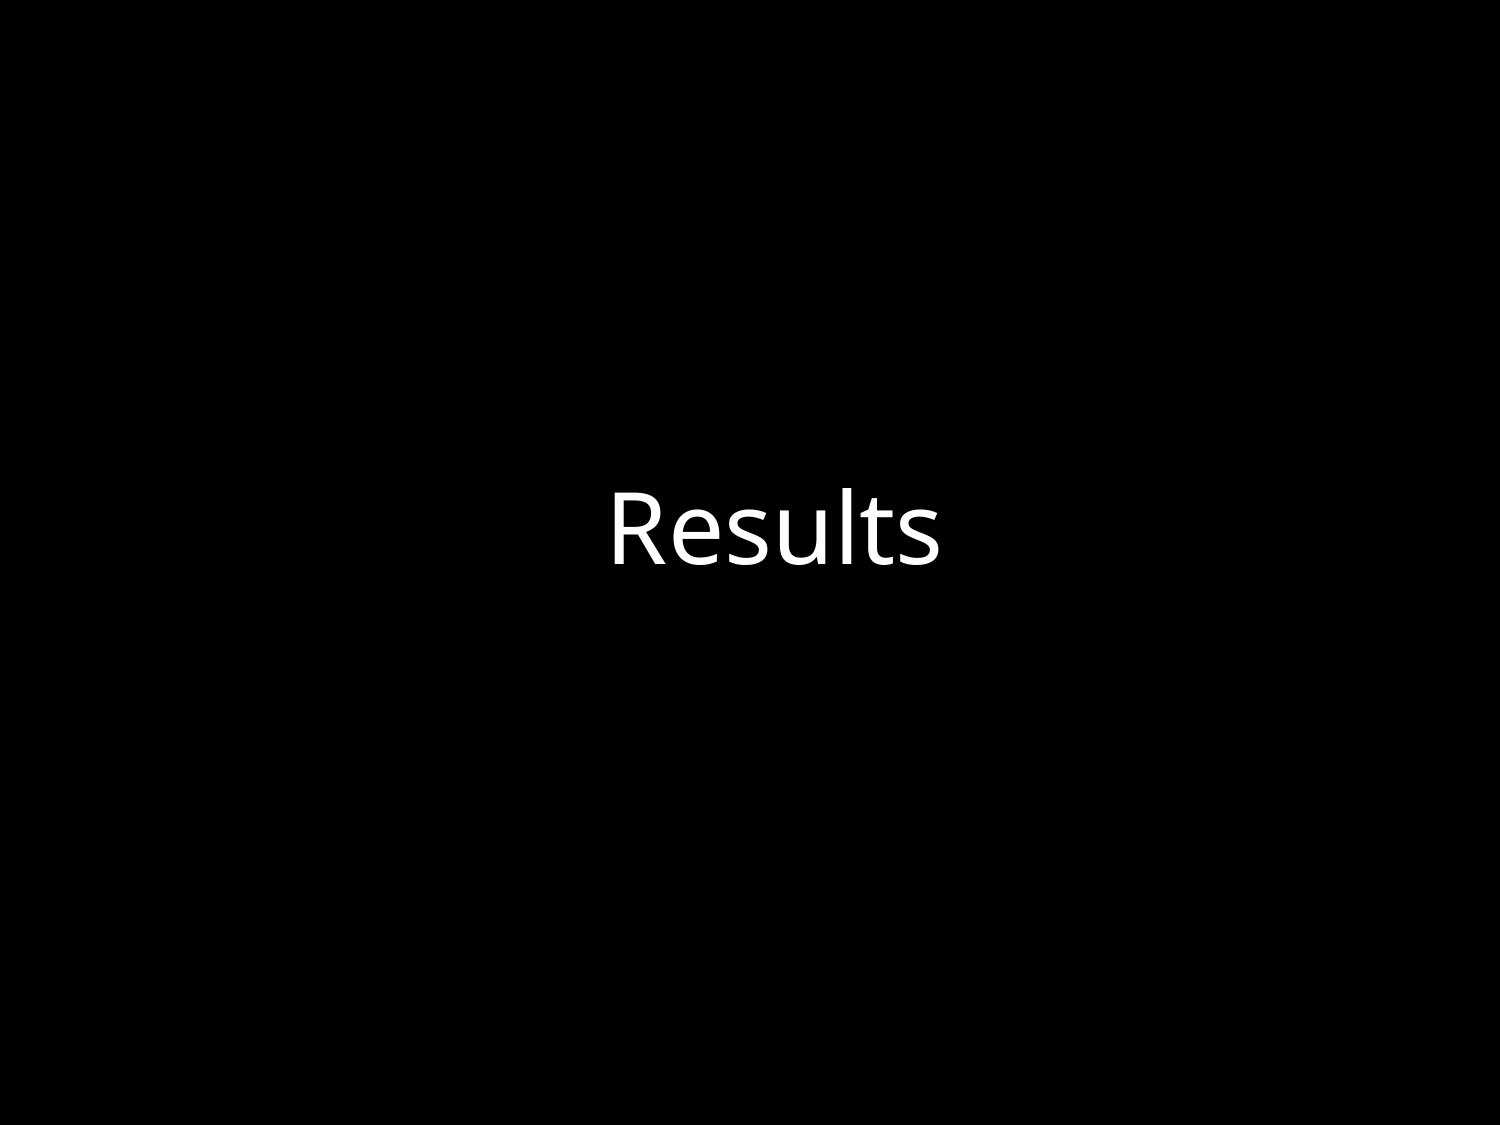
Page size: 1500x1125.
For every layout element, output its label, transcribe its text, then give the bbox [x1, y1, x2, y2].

title Results [112, 346, 1388, 600]
